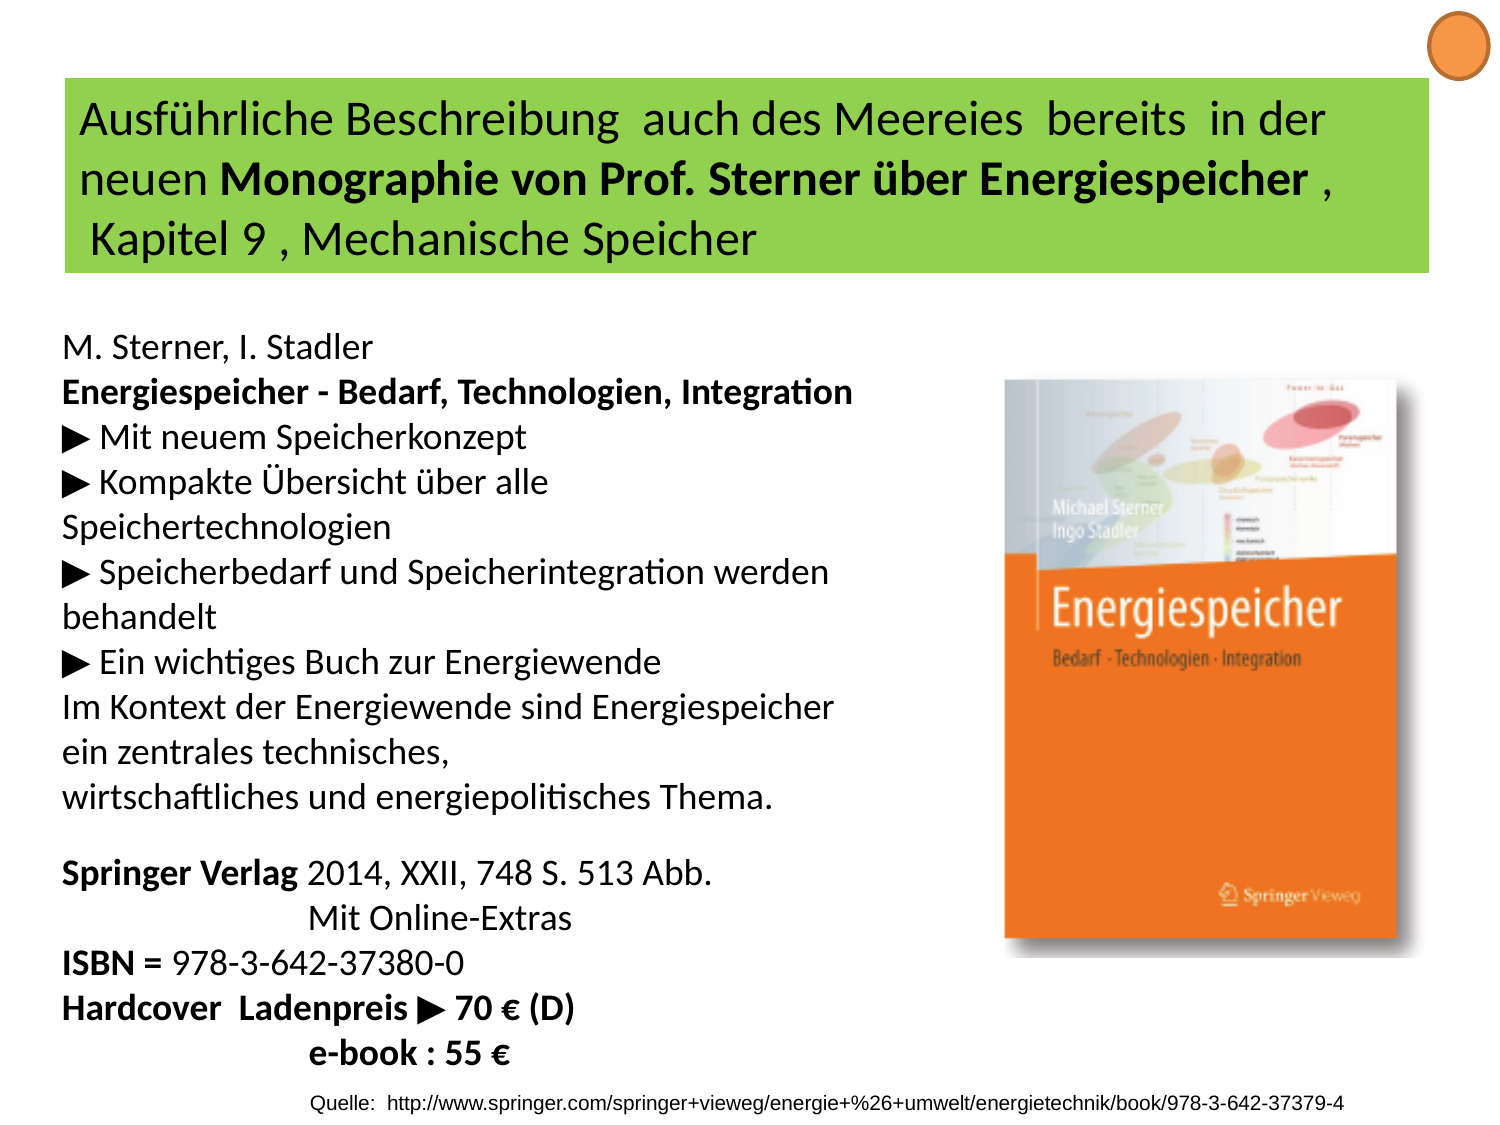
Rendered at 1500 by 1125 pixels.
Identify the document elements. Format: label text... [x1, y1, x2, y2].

picture [985, 361, 1427, 958]
text_box [1427, 11, 1491, 82]
text_box M. Sterner, I. Stadler Energiespeicher - Bedarf, Technologien, Integration ▶ Mit neuem Speicherkonzept ▶ Kompakte Übersicht über alle Speichertechnologien ▶ Speicherbedarf und Speicherintegration werden behandelt ▶ Ein wichtiges Buch zur Energiewende Im Kontext der Energiewende sind Energiespeicher ein zentrales technisches, wirtschaftliches und energiepolitisches Thema. [47, 314, 892, 825]
text_box Springer Verlag 2014, XXII, 748 S. 513 Abb. Mit Online-Extras ISBN = 978-3-642-37380-0 Hardcover Ladenpreis ▶ 70 € (D) e-book : 55 € [47, 840, 821, 1080]
text_box Quelle: http://www.springer.com/springer+vieweg/energie+%26+umwelt/energietechnik/book/978-3-642-37379-4 [295, 1082, 1412, 1122]
text_box Ausführliche Beschreibung auch des Meereies bereits in der neuen Monographie von Prof. Sterner über Energiespeicher , Kapitel 9 , Mechanische Speicher [64, 78, 1430, 273]
